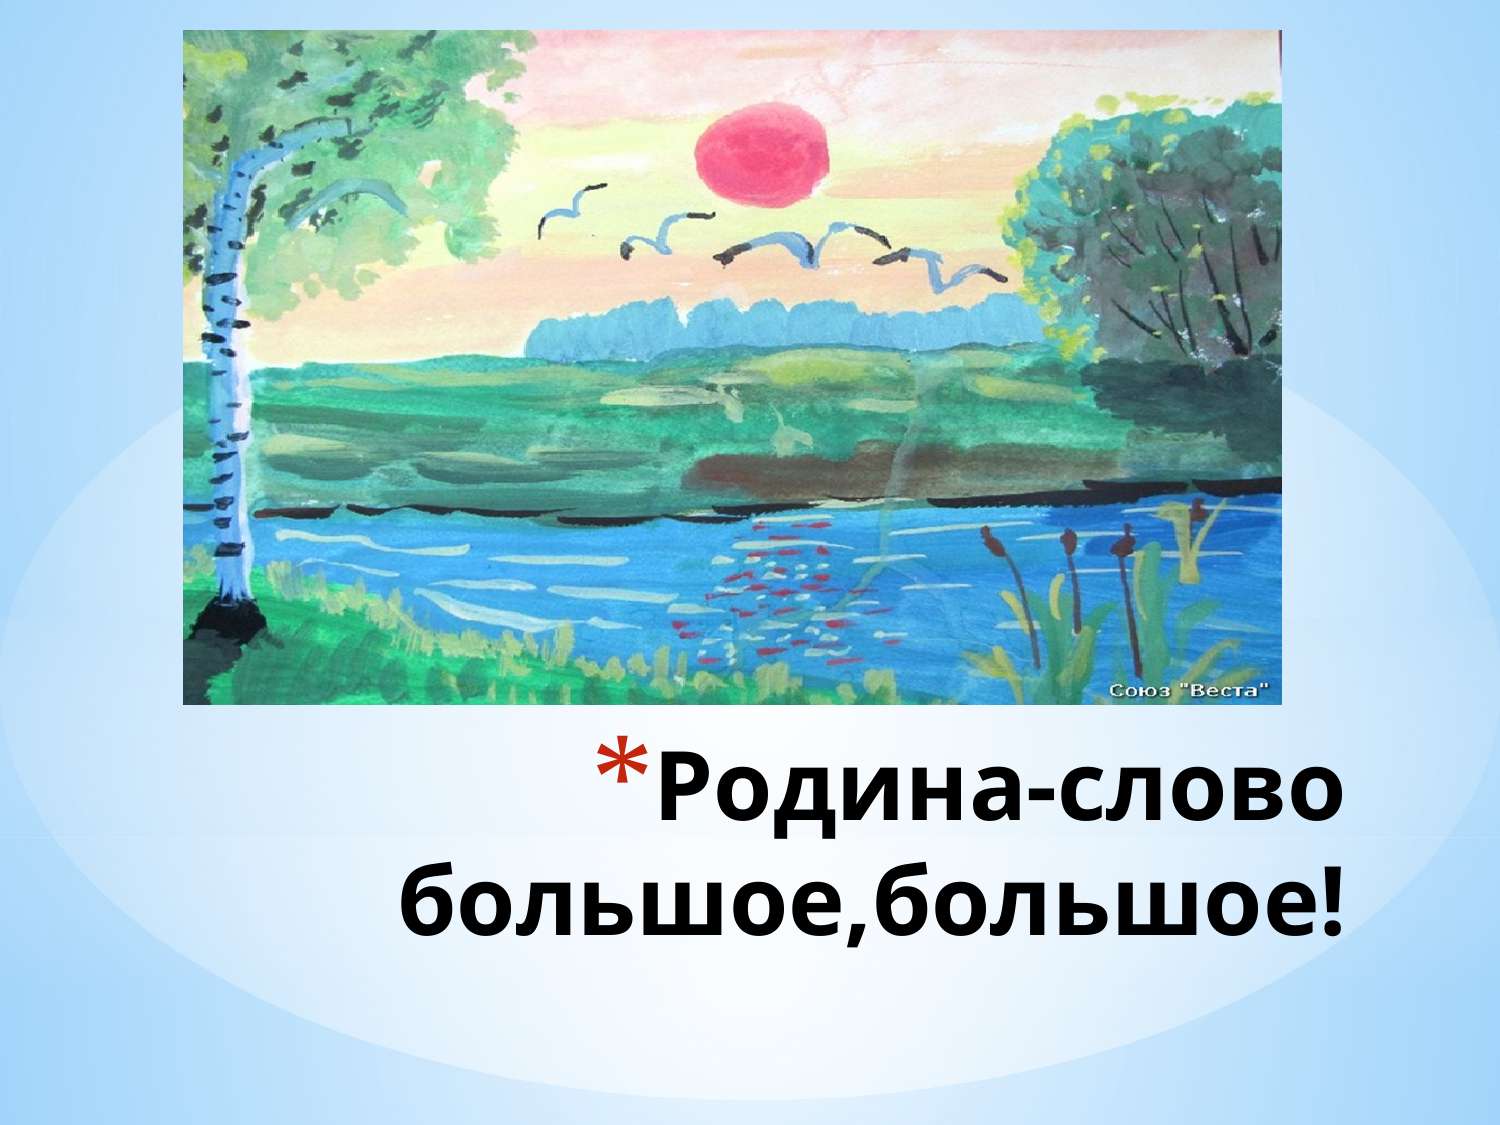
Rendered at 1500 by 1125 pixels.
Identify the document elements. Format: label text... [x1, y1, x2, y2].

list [182, 30, 1282, 705]
title Родина-слово большое,большое! [294, 717, 1363, 905]
